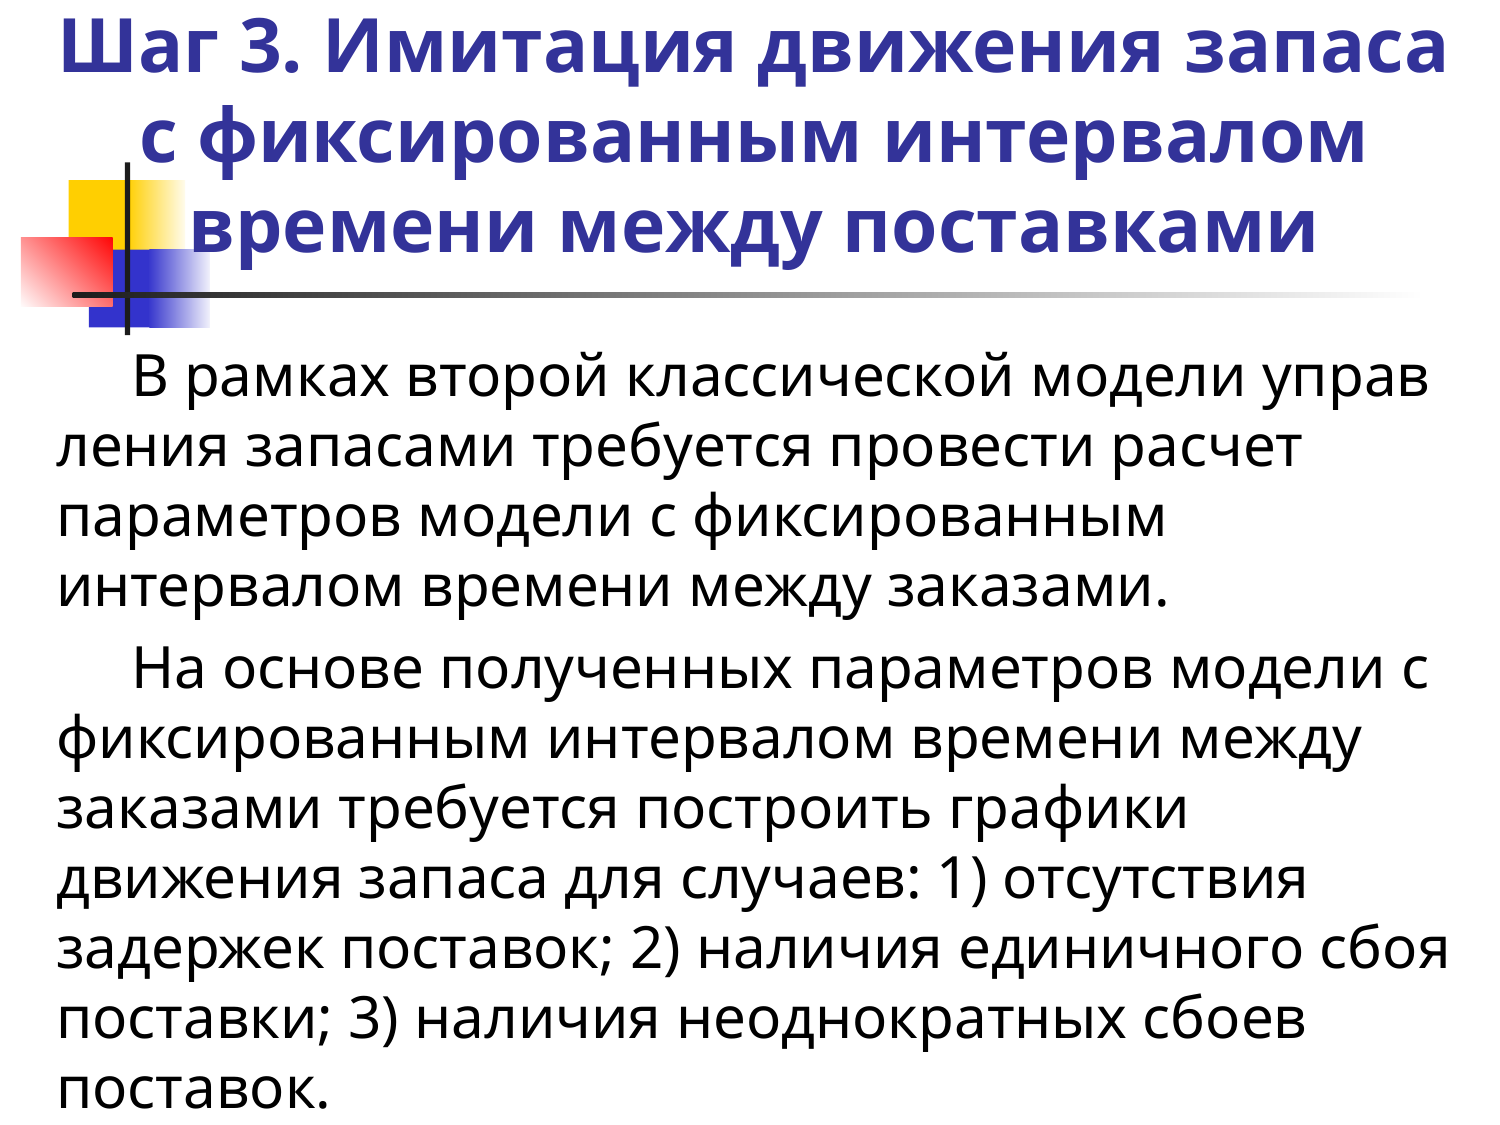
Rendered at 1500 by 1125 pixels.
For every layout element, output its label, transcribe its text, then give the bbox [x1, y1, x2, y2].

title Шаг 3. Имитация движения запаса с фиксированным интервалом времени между поставками [41, 35, 1468, 275]
list В рамках второй классической модели управ­ления запасами требуется провести расчет параметров модели с фиксированным интервалом времени между заказами. На основе полученных параметров модели с фиксирован­ным интервалом времени между заказами требуется построить графики движения запаса для случаев: 1) отсутствия задержек поставок; 2) наличия единичного сбоя поставки; 3) наличия неоднократных сбоев поставок. [41, 331, 1469, 1006]
